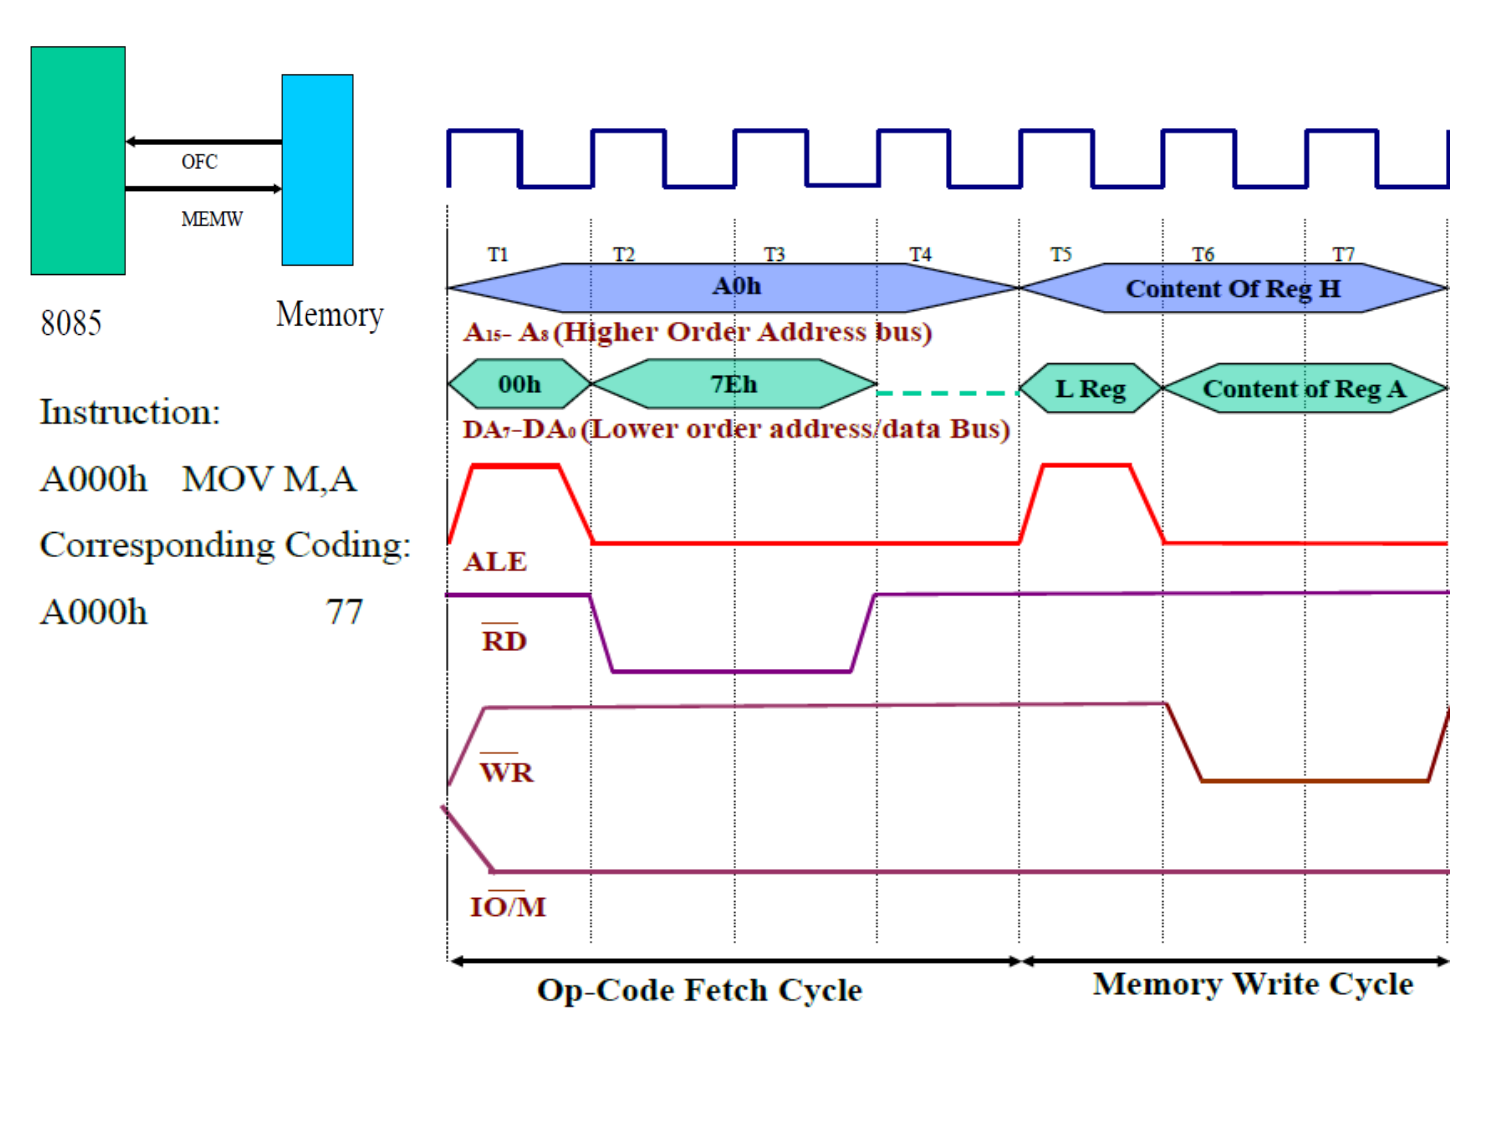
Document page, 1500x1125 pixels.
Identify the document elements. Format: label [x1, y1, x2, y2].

picture [24, 37, 1451, 1012]
